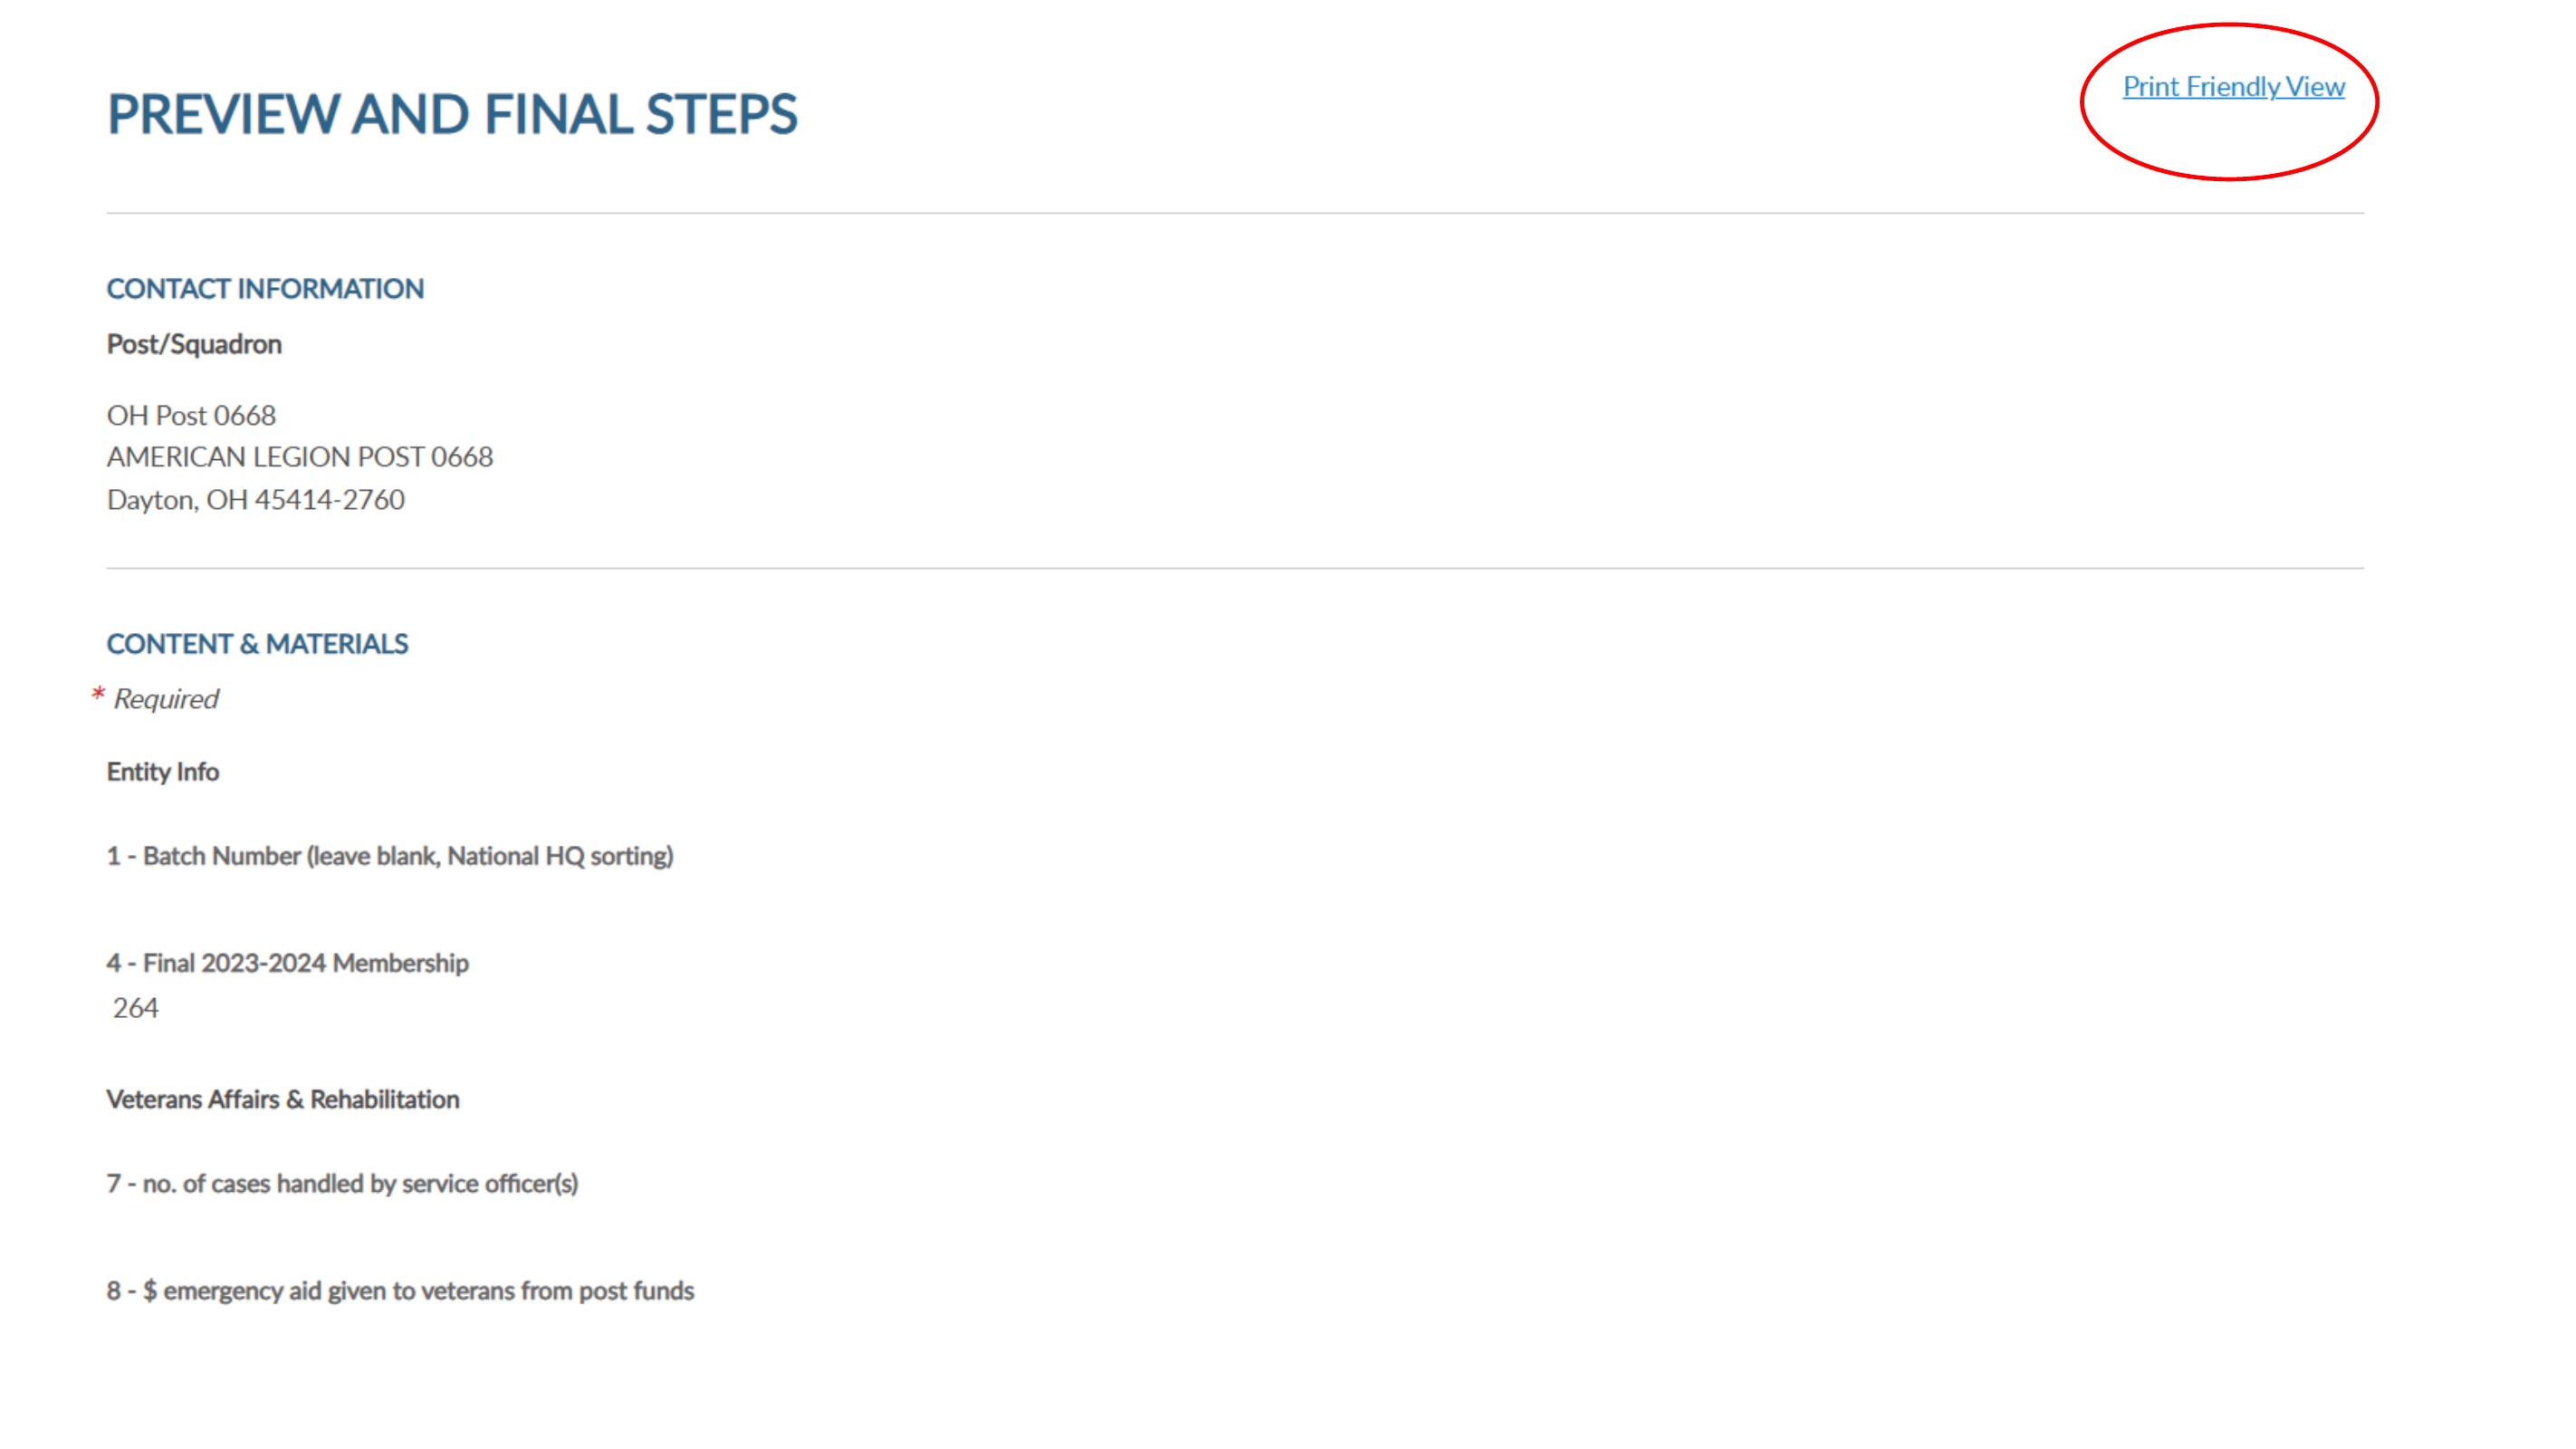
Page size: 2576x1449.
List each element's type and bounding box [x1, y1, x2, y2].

text_box [2372, 79, 2379, 125]
picture [73, 49, 2372, 1339]
text_box [2120, 23, 2340, 49]
